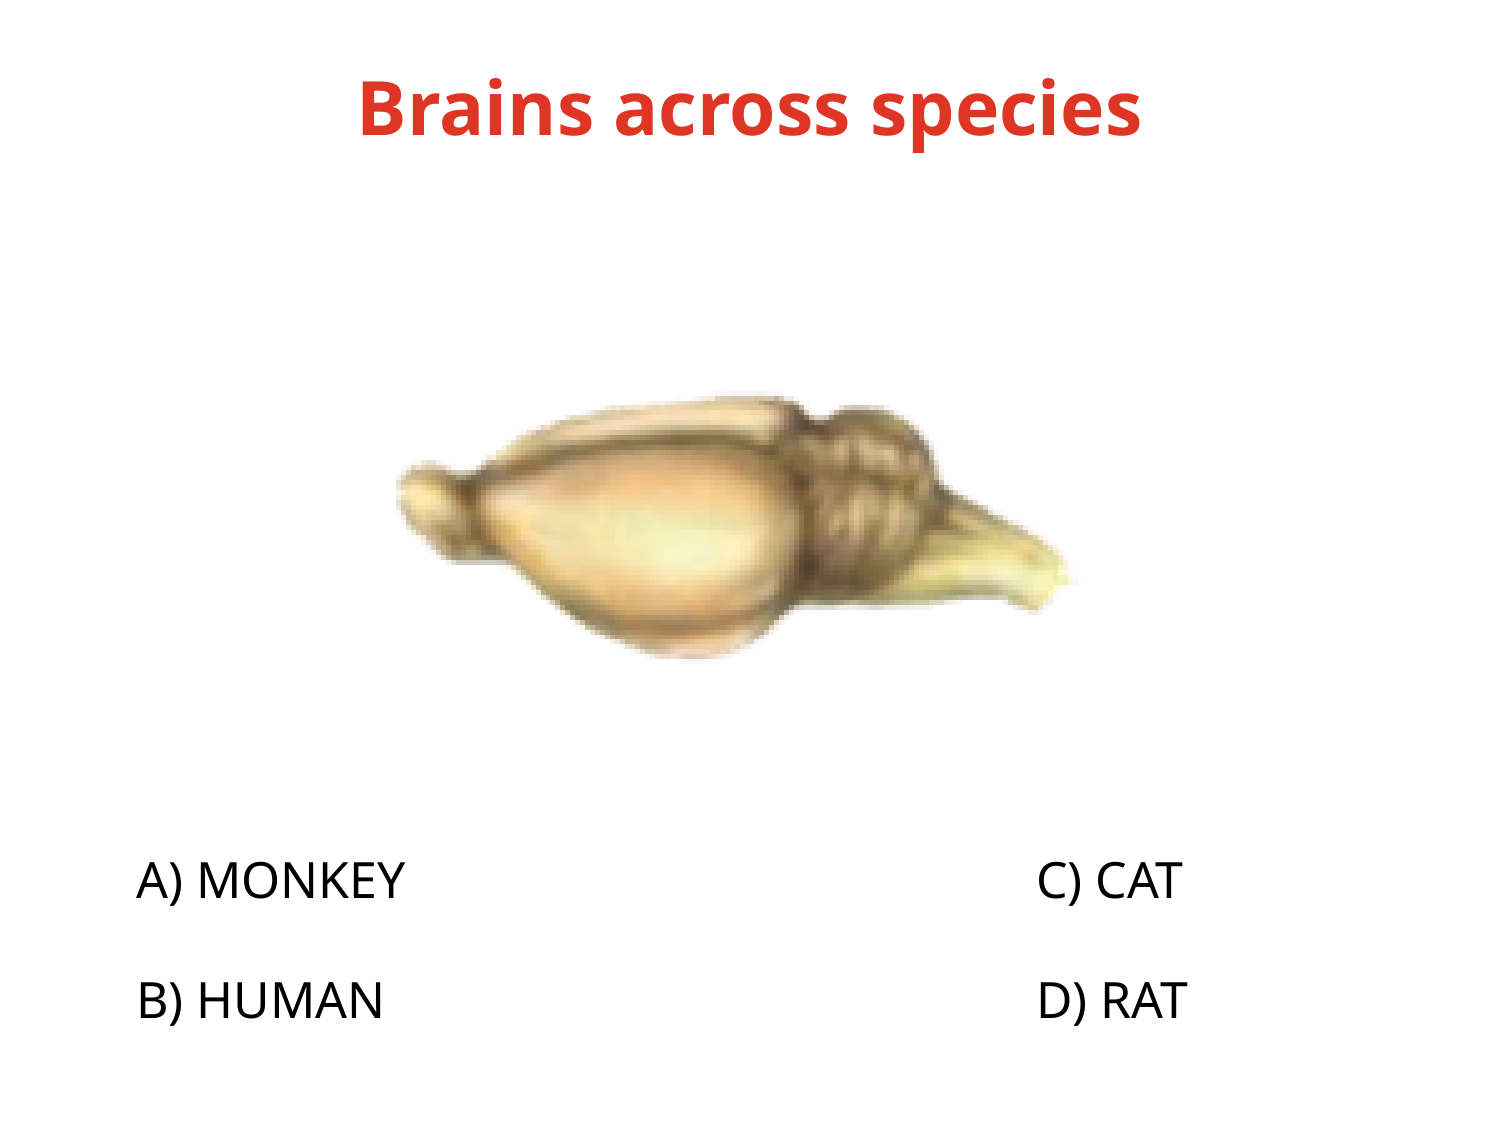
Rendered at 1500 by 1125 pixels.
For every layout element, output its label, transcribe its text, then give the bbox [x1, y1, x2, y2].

picture [346, 167, 1154, 869]
text_box A) MONKEY C) CAT B) HUMAN D) RAT [121, 841, 1379, 1037]
text_box Brains across species [0, 44, 1500, 168]
